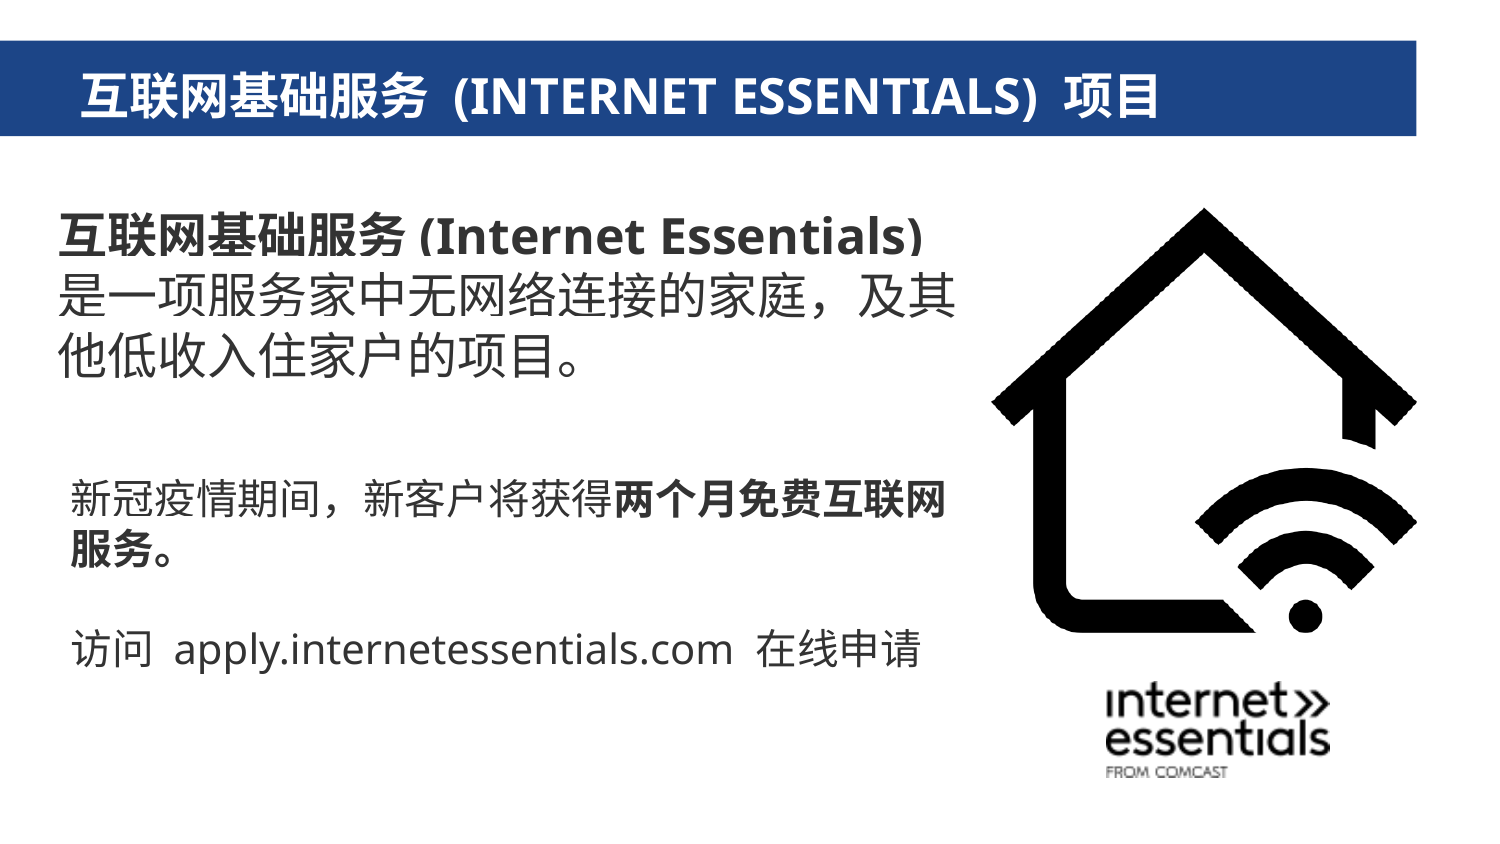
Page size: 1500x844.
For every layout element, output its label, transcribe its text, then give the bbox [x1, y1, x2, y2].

text_box 互联网基础服务(Internet Essentials) 是一项服务家中无网络连接的家庭，及其他低收入住家户的项目。 [42, 189, 978, 464]
text_box 新冠疫情期间，新客户将获得两个月免费互联网服务。 访问 apply.internetessentials.com 在线申请 [55, 457, 992, 694]
picture [991, 206, 1417, 633]
text_box 互联网基础服务 (INTERNET ESSENTIALS) 项目 [64, 49, 1222, 108]
picture [1106, 681, 1330, 778]
text_box [0, 40, 1417, 137]
